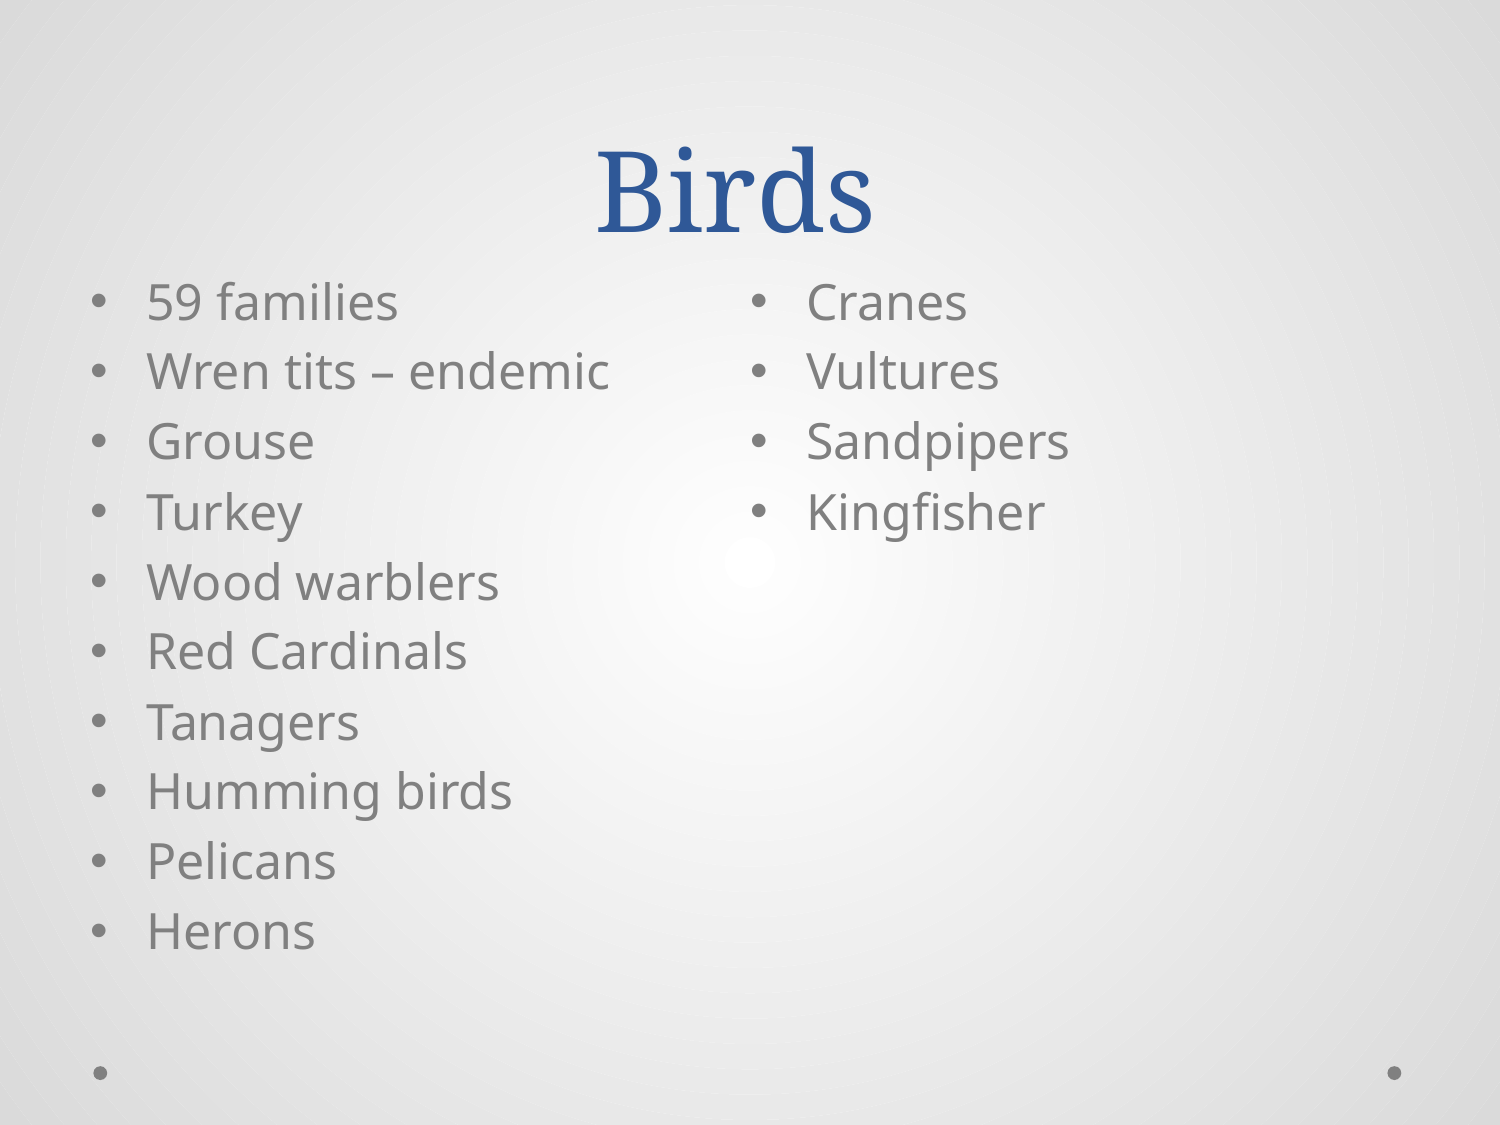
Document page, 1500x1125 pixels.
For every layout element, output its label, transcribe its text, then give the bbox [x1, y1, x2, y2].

title Birds [75, 0, 1425, 262]
list 59 families Wren tits – endemic Grouse Turkey Wood warblers Red Cardinals Tanagers Humming birds Pelicans Herons Cranes Vultures Sandpipers Kingfisher [75, 262, 1425, 1005]
